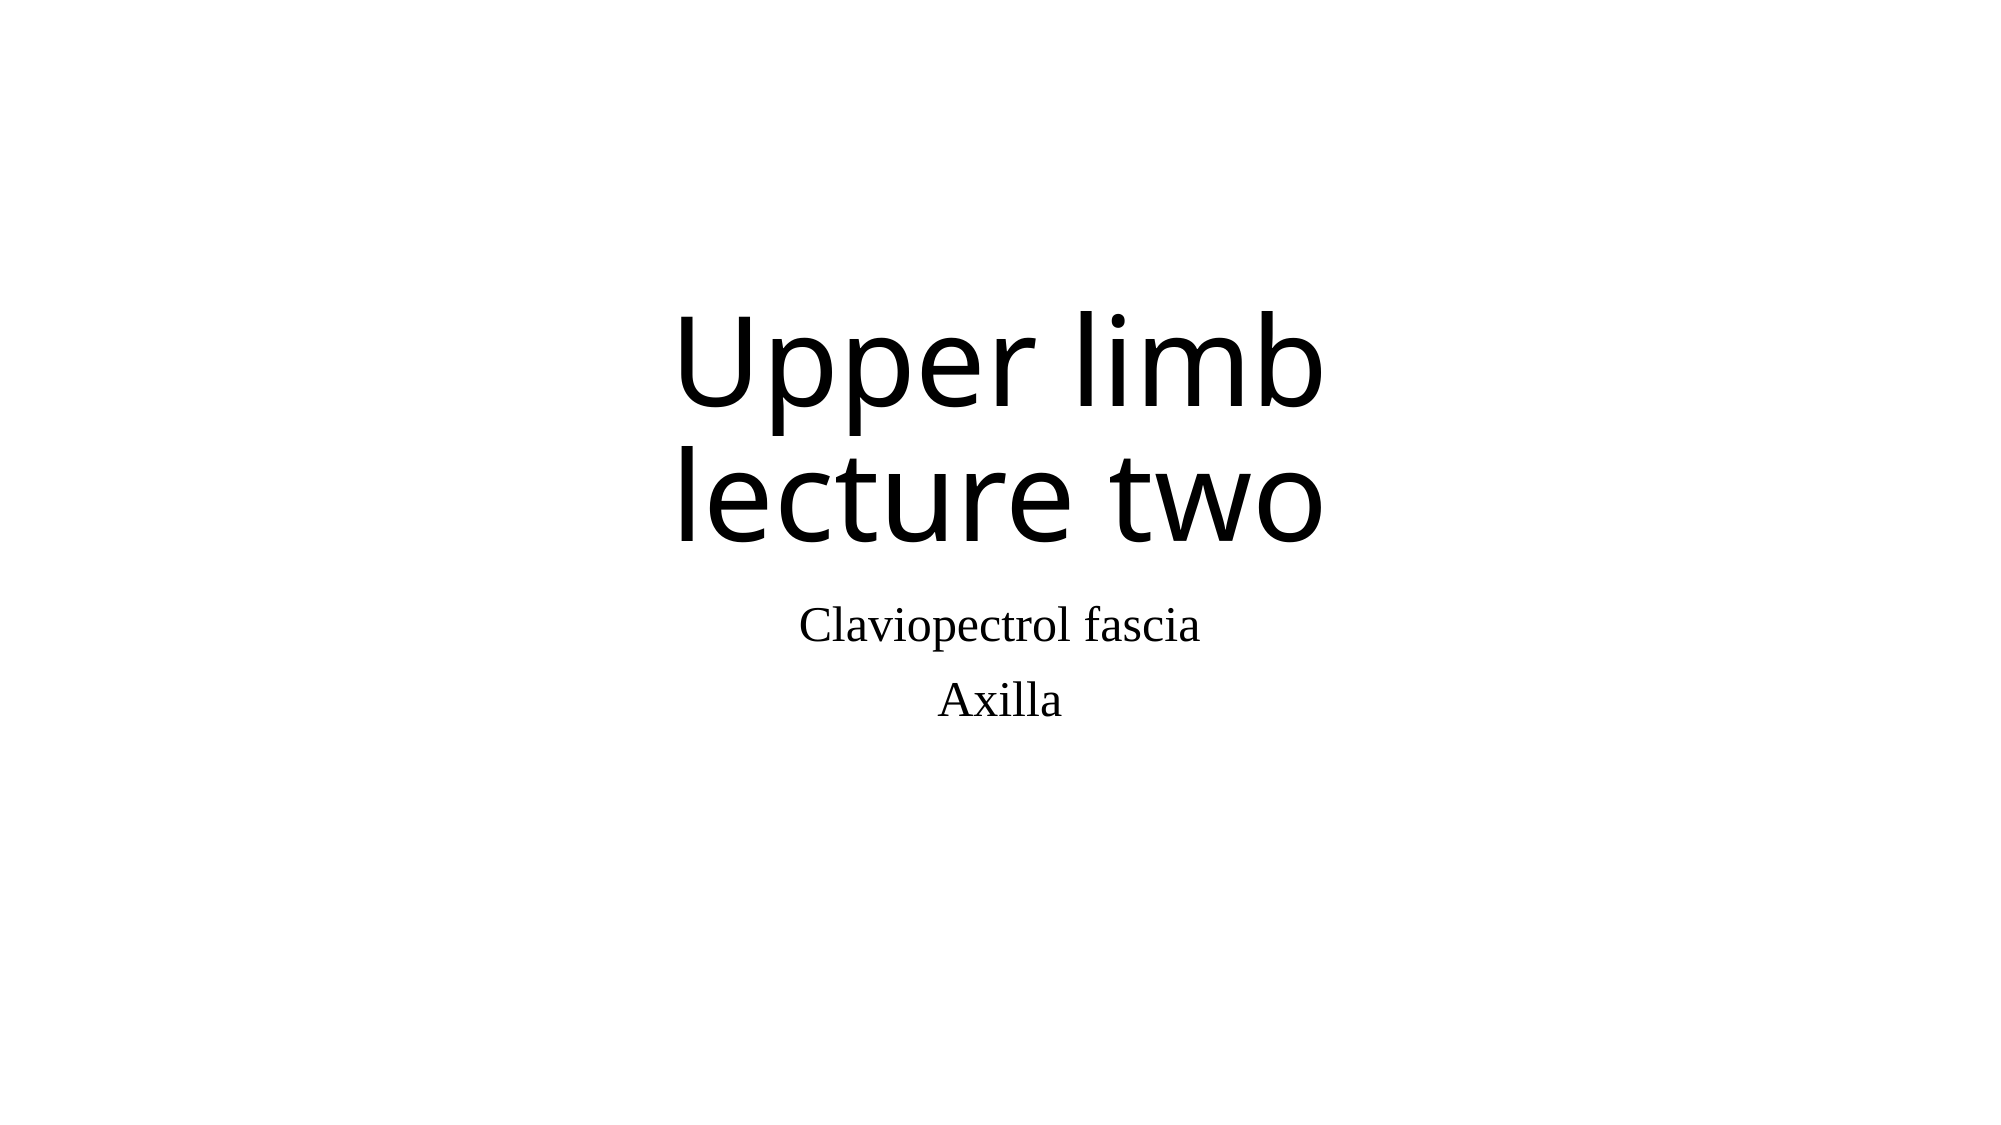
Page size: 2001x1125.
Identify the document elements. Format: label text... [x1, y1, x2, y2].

subtitle Claviopectrol fascia Axilla [249, 590, 1750, 863]
title Upper limb lecture two [249, 184, 1750, 576]
